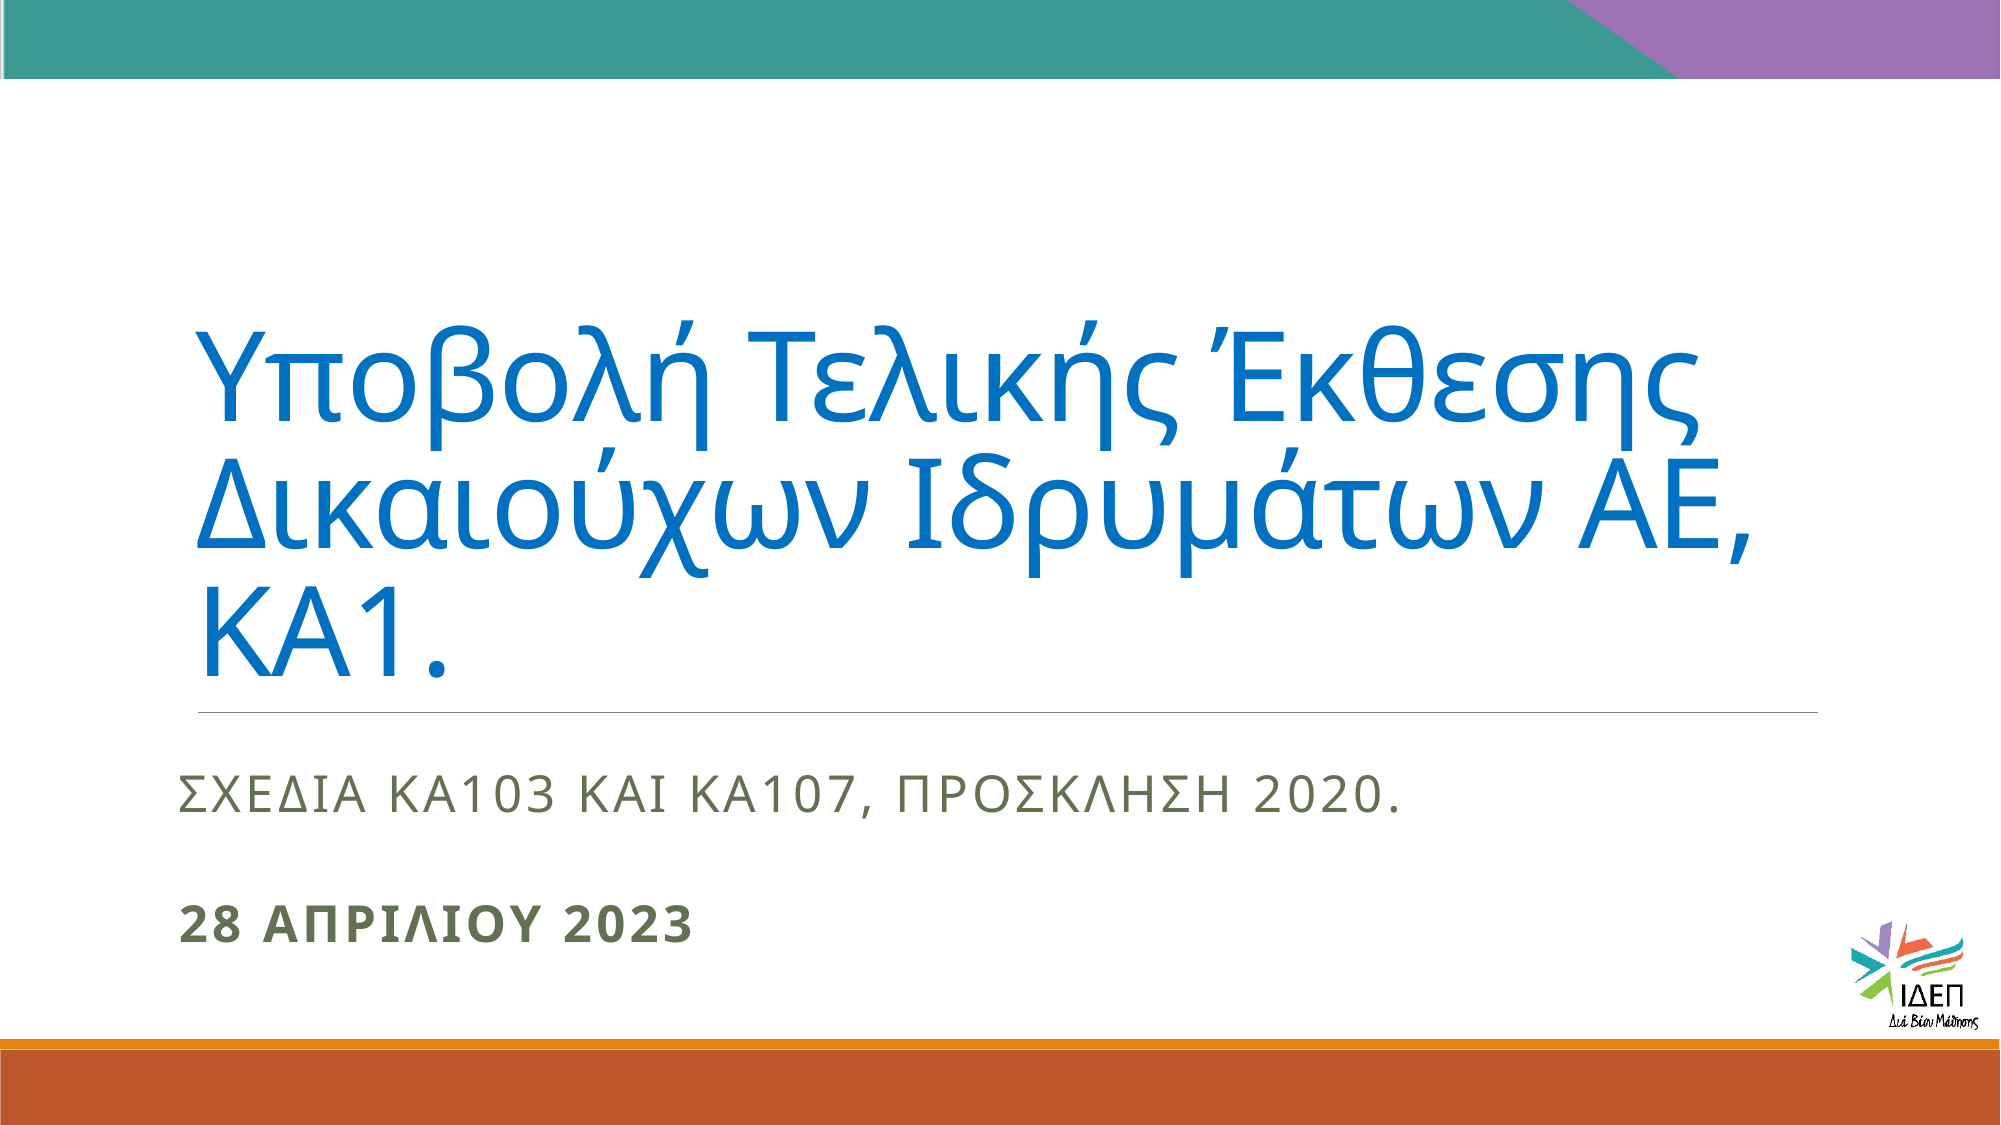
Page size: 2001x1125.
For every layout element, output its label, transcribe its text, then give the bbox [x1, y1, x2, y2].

picture [1846, 917, 1982, 1034]
subtitle σχεδια ΚΑ103 και ΚΑ107, Προσκληση 2020. 28 Απριλιου 2023 [163, 730, 1831, 963]
title Υποβολή Τελικής Έκθεσης Δικαιούχων Ιδρυμάτων ΑΕ, ΚΑ1. [180, 124, 1830, 710]
picture [0, 0, 2000, 79]
